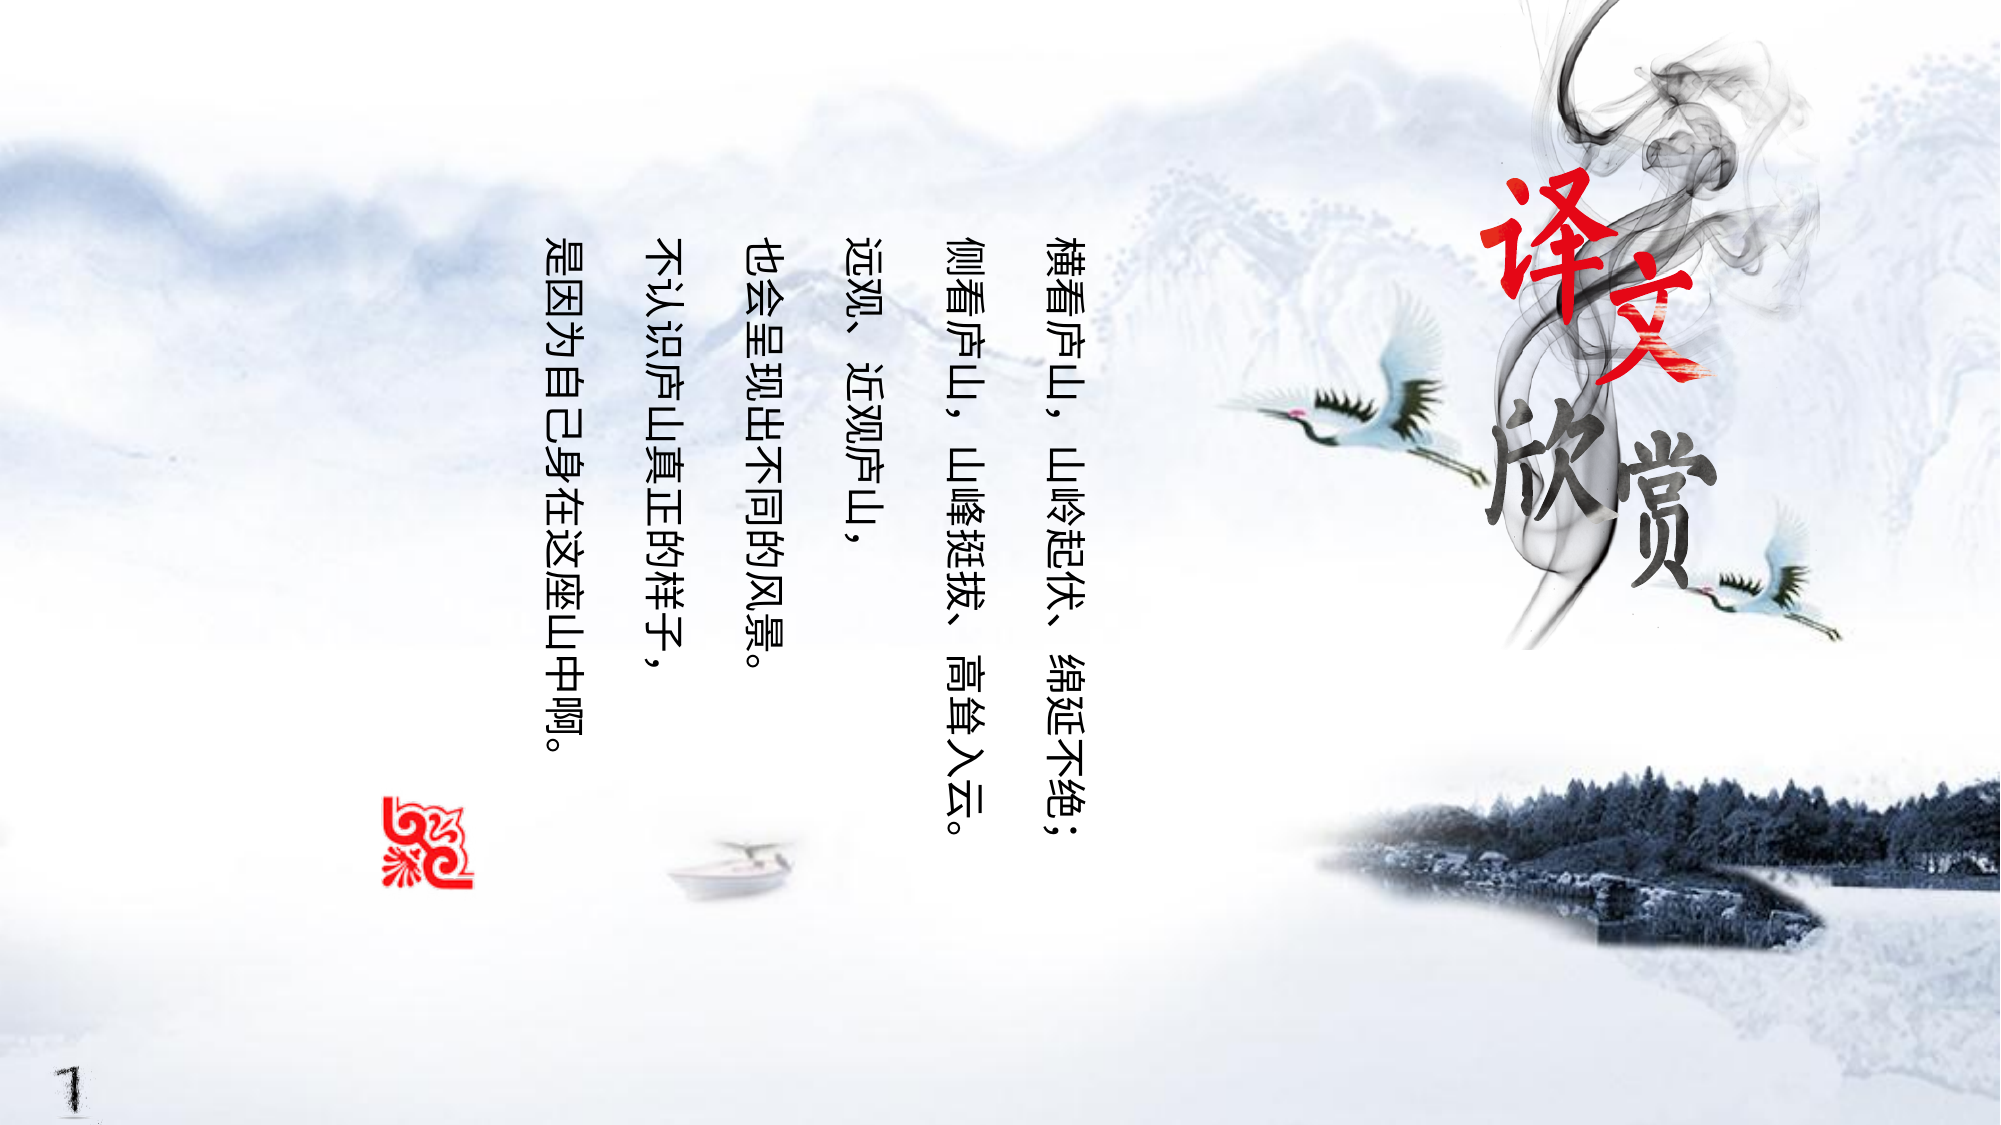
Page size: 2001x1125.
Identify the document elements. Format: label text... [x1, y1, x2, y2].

picture [0, 0, 2000, 1125]
text_box 横看庐山，山岭起伏、绵延不绝； 侧看庐山，山峰挺拔、高耸入云。 远观、近观庐山， 也会呈现出不同的风景。 不认识庐山真正的样子， 是因为自己身在这座山中啊。 [512, 221, 1149, 909]
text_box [1394, 0, 1883, 744]
